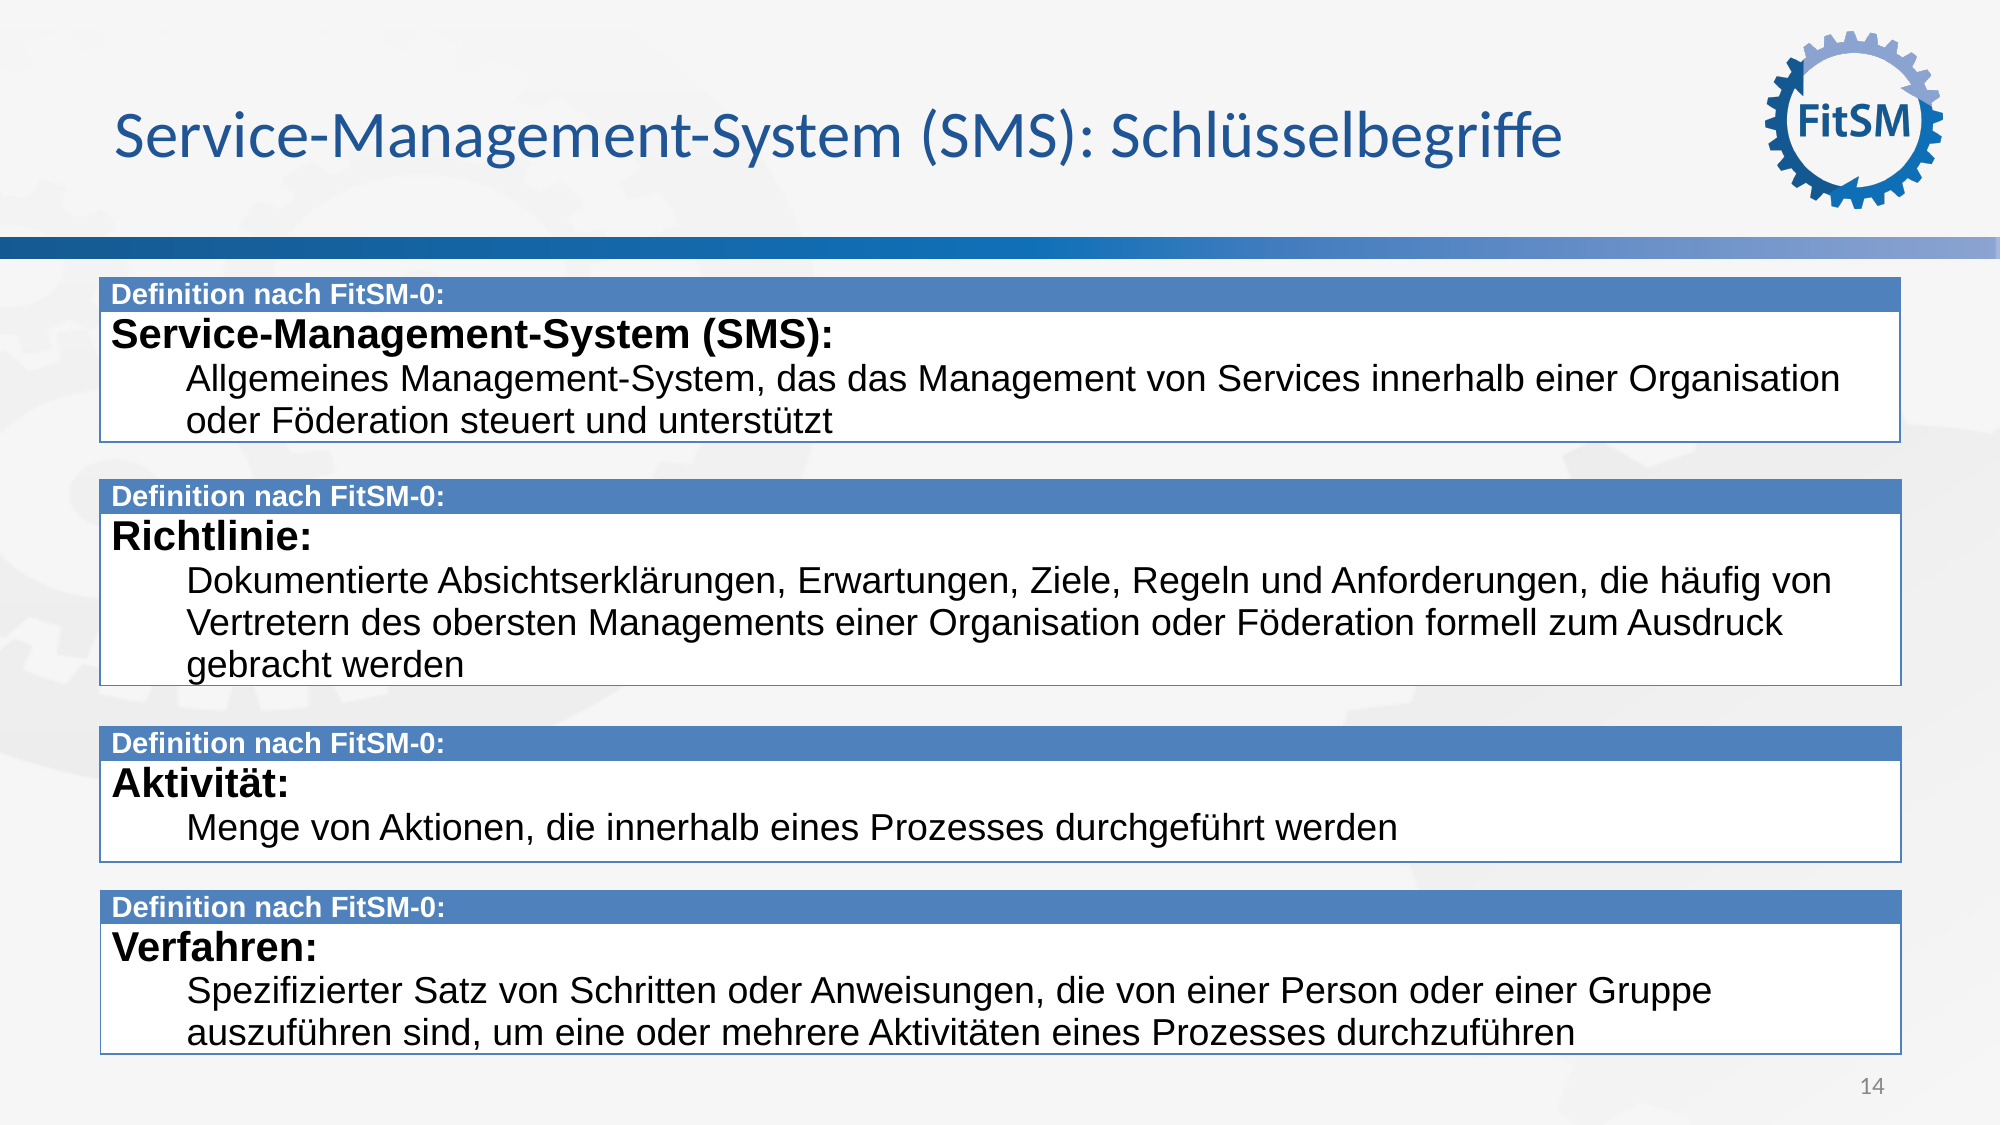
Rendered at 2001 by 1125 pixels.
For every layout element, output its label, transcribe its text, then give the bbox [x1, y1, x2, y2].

table_cell Verfahren: Spezifizierter Satz von Schritten oder Anweisungen, die von einer Person oder einer Gruppe auszuführen sind, um eine oder mehrere Aktivitäten eines Prozesses durchzuführen [101, 924, 1900, 1053]
slide_number 14 [1433, 1055, 1900, 1115]
table_header Definition nach FitSM-0: [101, 728, 1900, 759]
table_cell Service-Management-System (SMS): Allgemeines Management-System, das das Management von Services innerhalb einer Organisation oder Föderation steuert und unterstützt [101, 312, 1899, 441]
table_cell Richtlinie: Dokumentierte Absichtserklärungen, Erwartungen, Ziele, Regeln und Anforderungen, die häufig von Vertretern des obersten Managements einer Organisation oder Föderation formell zum Ausdruck gebracht werden [101, 514, 1900, 685]
table_cell Aktivität: Menge von Aktionen, die innerhalb eines Prozesses durchgeführt werden [101, 761, 1900, 861]
table_header Definition nach FitSM-0: [101, 891, 1900, 923]
table_header Definition nach FitSM-0: [101, 279, 1899, 310]
table_header Definition nach FitSM-0: [101, 481, 1900, 512]
title Service-Management-System (SMS): Schlüsselbegriffe [99, 45, 1586, 217]
picture [0, 0, 2000, 1125]
